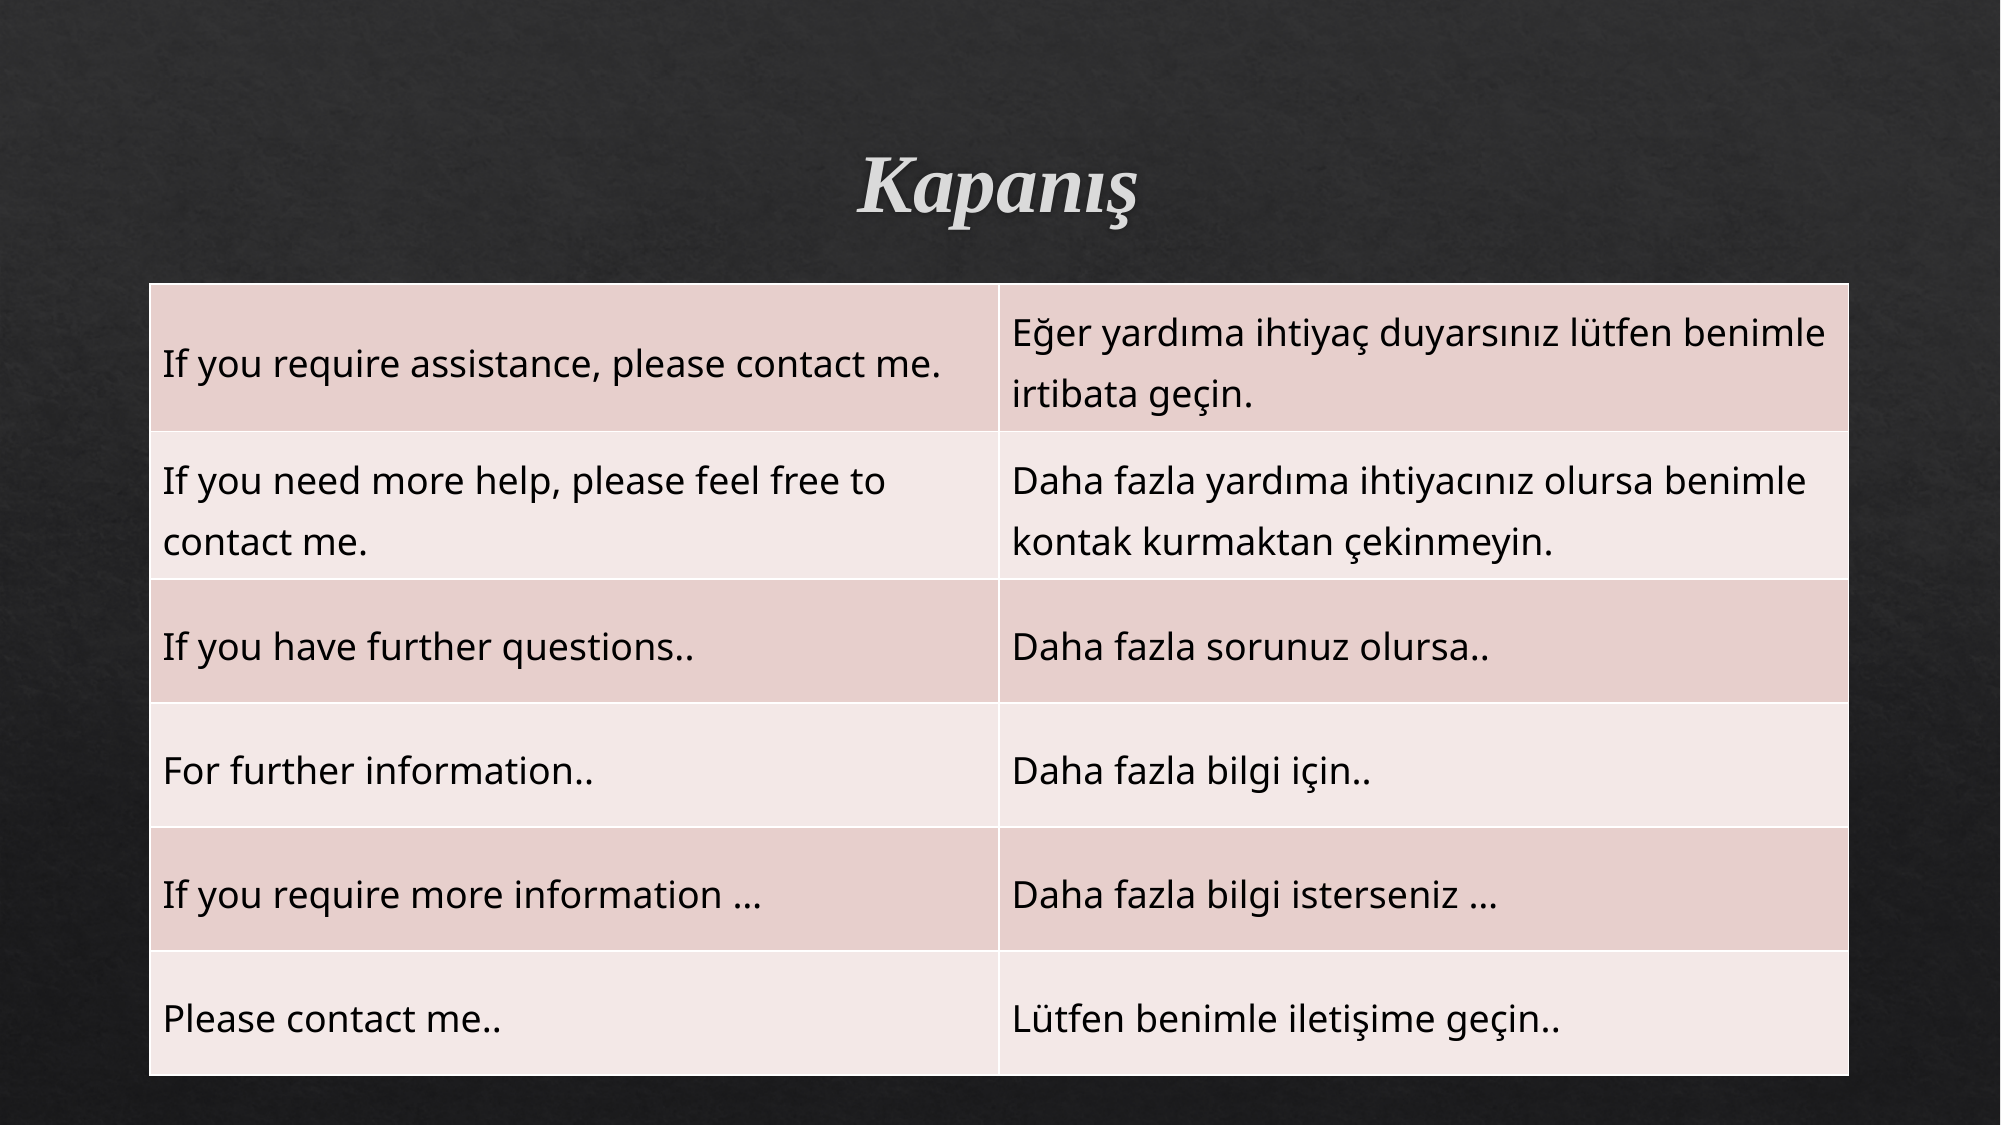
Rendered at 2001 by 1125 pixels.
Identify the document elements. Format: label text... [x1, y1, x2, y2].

table_cell If you need more help, please feel free to contact me. [151, 432, 998, 578]
table_cell If you require more information … [151, 828, 998, 950]
table_cell Daha fazla yardıma ihtiyacınız olursa benimle kontak kurmaktan çekinmeyin. [1000, 432, 1848, 578]
table_header Eğer yardıma ihtiyaç duyarsınız lütfen benimle irtibata geçin. [1000, 285, 1848, 431]
title Kapanış [149, 99, 1849, 260]
table_cell If you have further questions.. [151, 580, 998, 702]
table_cell Lütfen benimle iletişime geçin.. [1000, 952, 1848, 1074]
table_cell Daha fazla sorunuz olursa.. [1000, 580, 1848, 702]
table_cell For further information.. [151, 704, 998, 826]
table_cell Daha fazla bilgi için.. [1000, 704, 1848, 826]
table_cell Please contact me.. [151, 952, 998, 1074]
table_header If you require assistance, please contact me. [151, 285, 998, 431]
table_cell Daha fazla bilgi isterseniz … [1000, 828, 1848, 950]
